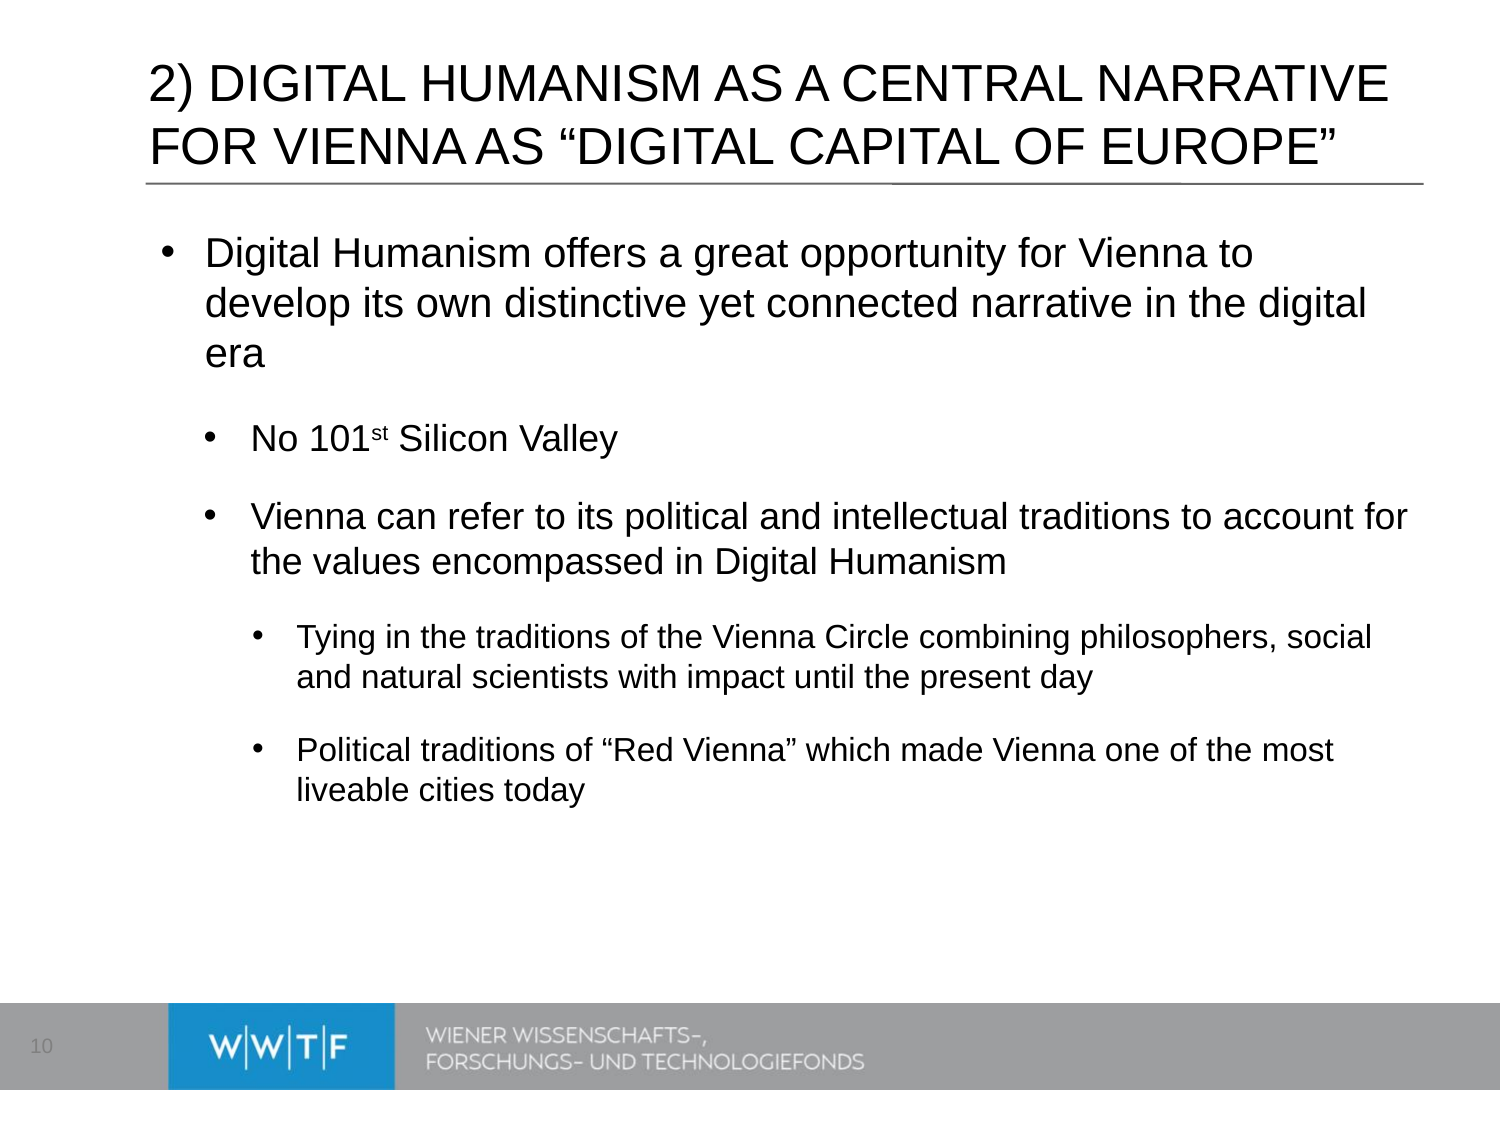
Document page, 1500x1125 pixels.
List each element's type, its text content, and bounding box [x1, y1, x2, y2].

picture [0, 1003, 1500, 1090]
title 2) Digital Humanism as a central narrative for Vienna as “Digital Capital of Europe” [75, 18, 1425, 206]
list Digital Humanism offers a great opportunity for Vienna to develop its own distinctive yet connected narrative in the digital era No 101st Silicon Valley Vienna can refer to its political and intellectual traditions to account for the values encompassed in Digital Humanism Tying in the traditions of the Vienna Circle combining philosophers, social and natural scientists with impact until the present day Political traditions of “Red Vienna” which made Vienna one of the most liveable cities today [145, 218, 1425, 1000]
